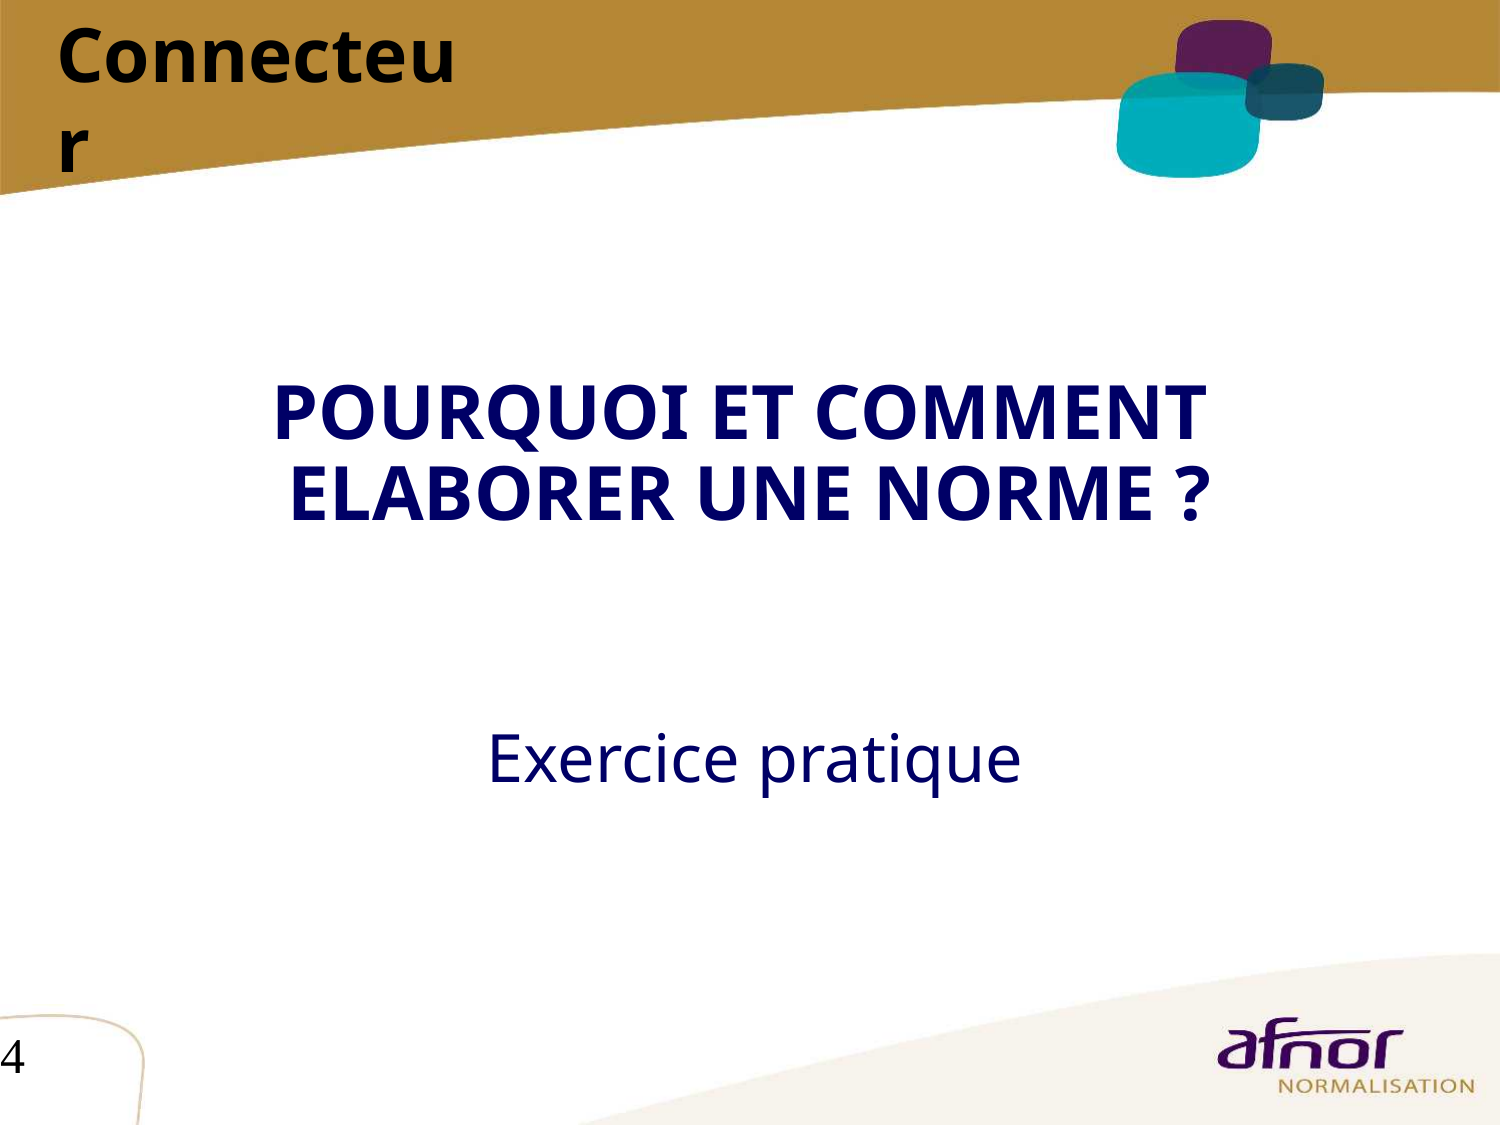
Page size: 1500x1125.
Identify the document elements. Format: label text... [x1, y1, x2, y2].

title POURQUOI ET COMMENT ELABORER UNE NORME ? [112, 374, 1388, 563]
text_box Connecteur [41, 0, 491, 195]
slide_number 4 [0, 1009, 122, 1085]
picture [562, 936, 1500, 1125]
subtitle Exercice pratique [229, 715, 1281, 929]
picture [0, 0, 1500, 235]
picture [0, 1004, 159, 1125]
